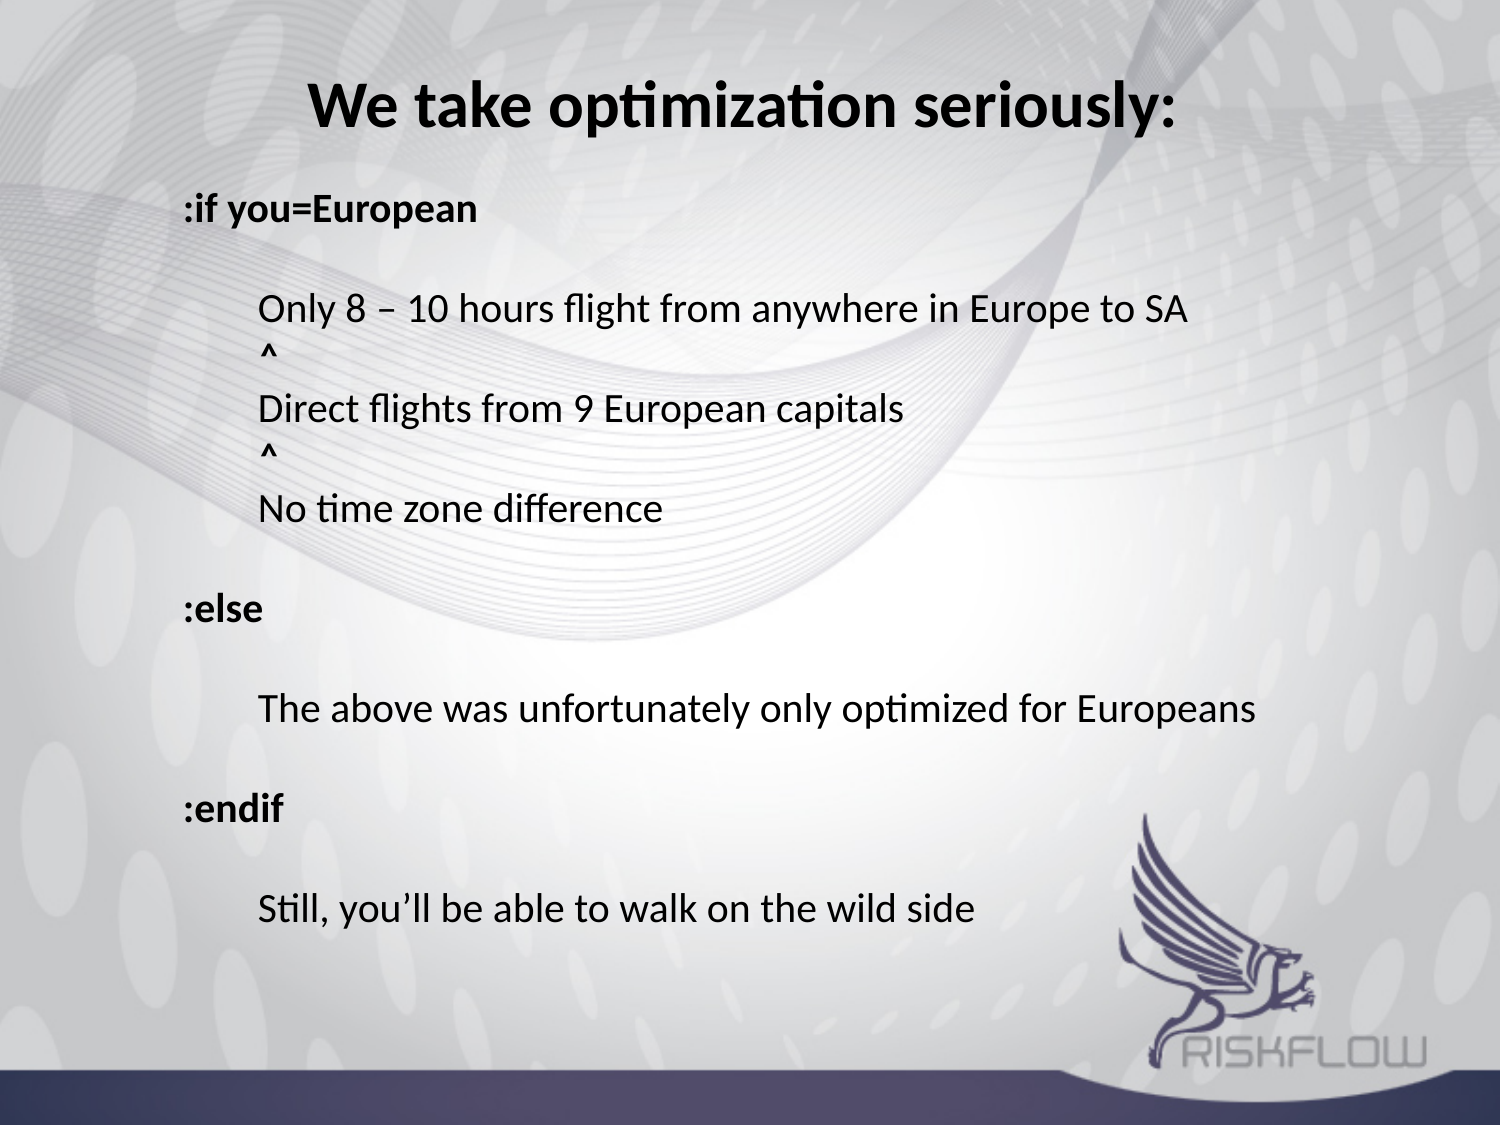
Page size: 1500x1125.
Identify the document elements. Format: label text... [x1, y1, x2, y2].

text_box We take optimization seriously: [293, 52, 1194, 148]
picture [0, 0, 1500, 1125]
text_box :if you=European Only 8 – 10 hours flight from anywhere in Europe to SA ˄ Direct flights from 9 European capitals ˄ No time zone difference :else The above was unfortunately only optimized for Europeans :endif Still, you’ll be able to walk on the wild side [168, 173, 1272, 1125]
